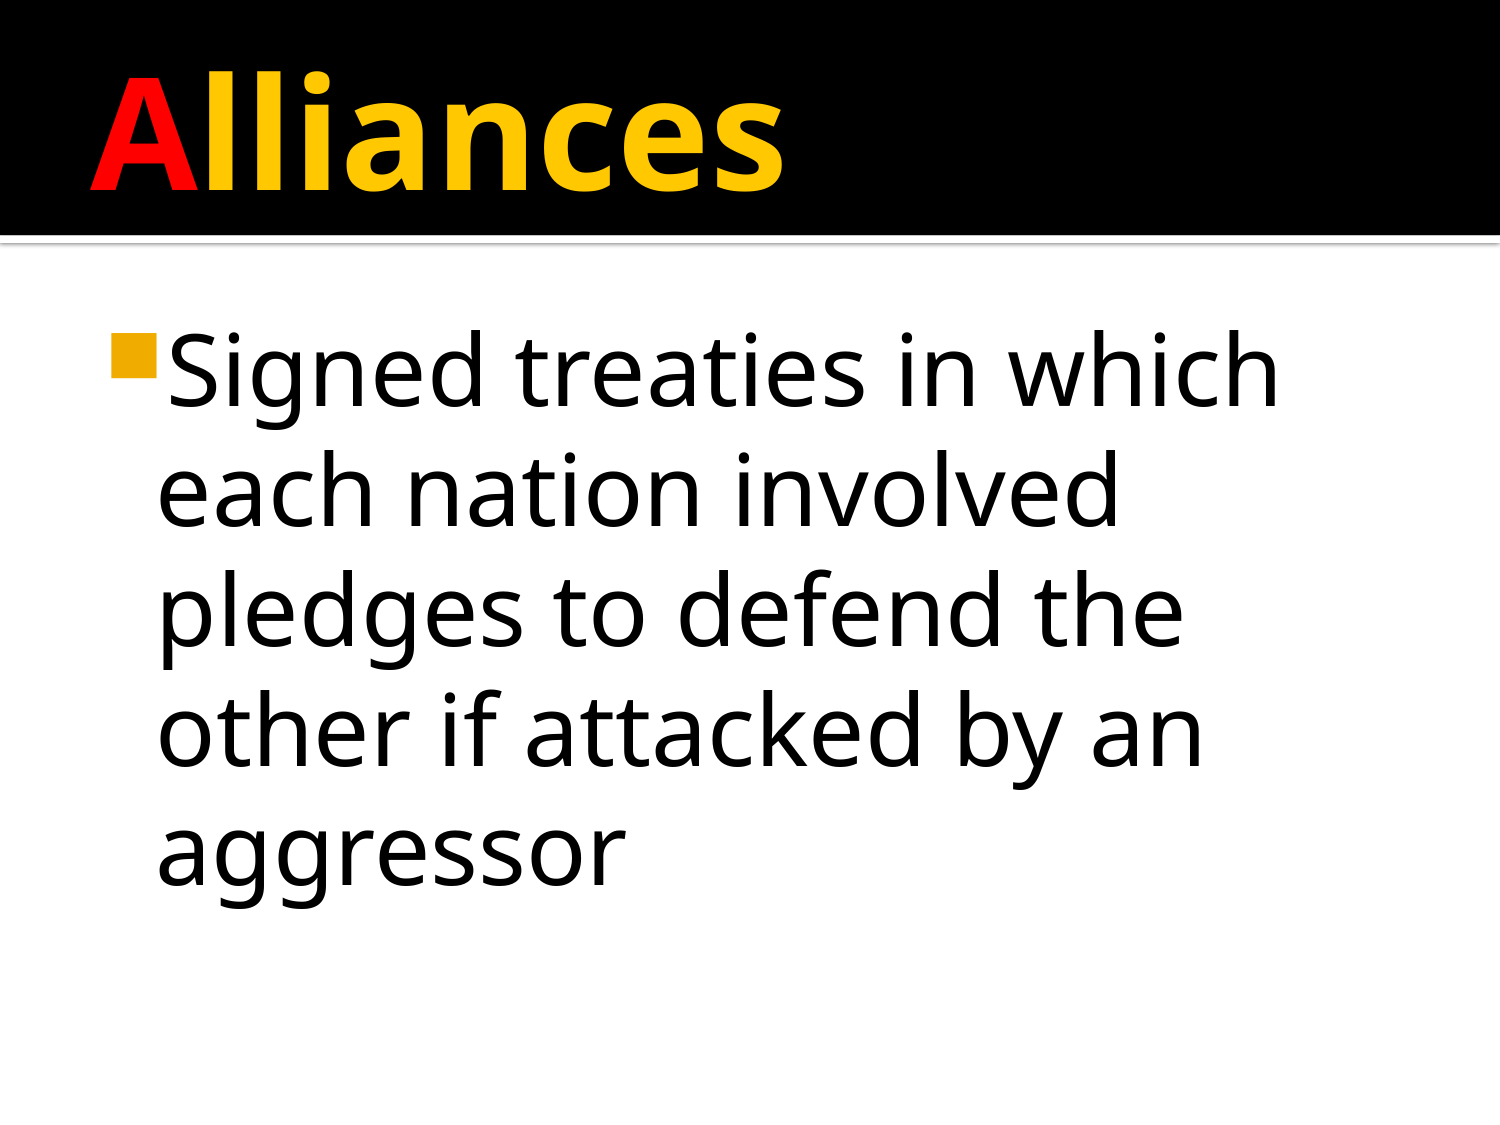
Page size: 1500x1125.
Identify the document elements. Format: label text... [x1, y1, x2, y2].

title Alliances [75, 25, 1425, 231]
list Signed treaties in which each nation involved pledges to defend the other if attacked by an aggressor [75, 291, 1425, 1050]
